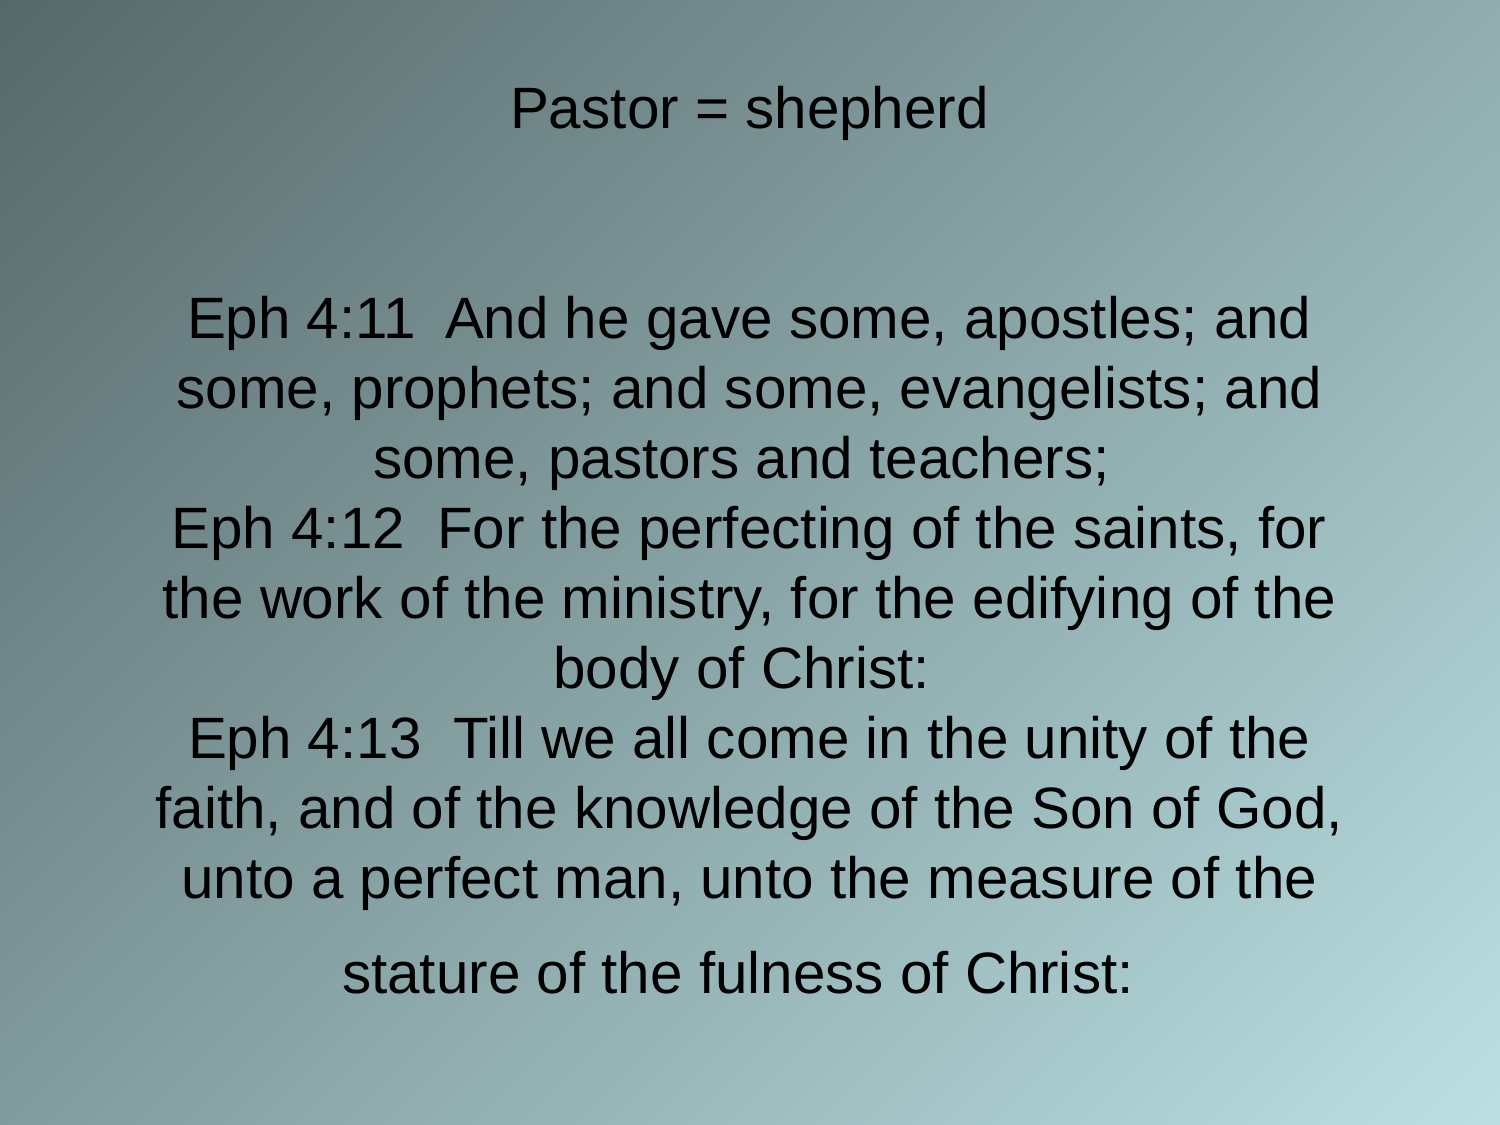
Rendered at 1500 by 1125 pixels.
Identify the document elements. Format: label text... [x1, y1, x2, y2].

title Pastor = shepherd Eph 4:11 And he gave some, apostles; and some, prophets; and some, evangelists; and some, pastors and teachers; Eph 4:12 For the perfecting of the saints, for the work of the ministry, for the edifying of the body of Christ: Eph 4:13 Till we all come in the unity of the faith, and of the knowledge of the Son of God, unto a perfect man, unto the measure of the stature of the fulness of Christ: [112, 349, 1388, 591]
